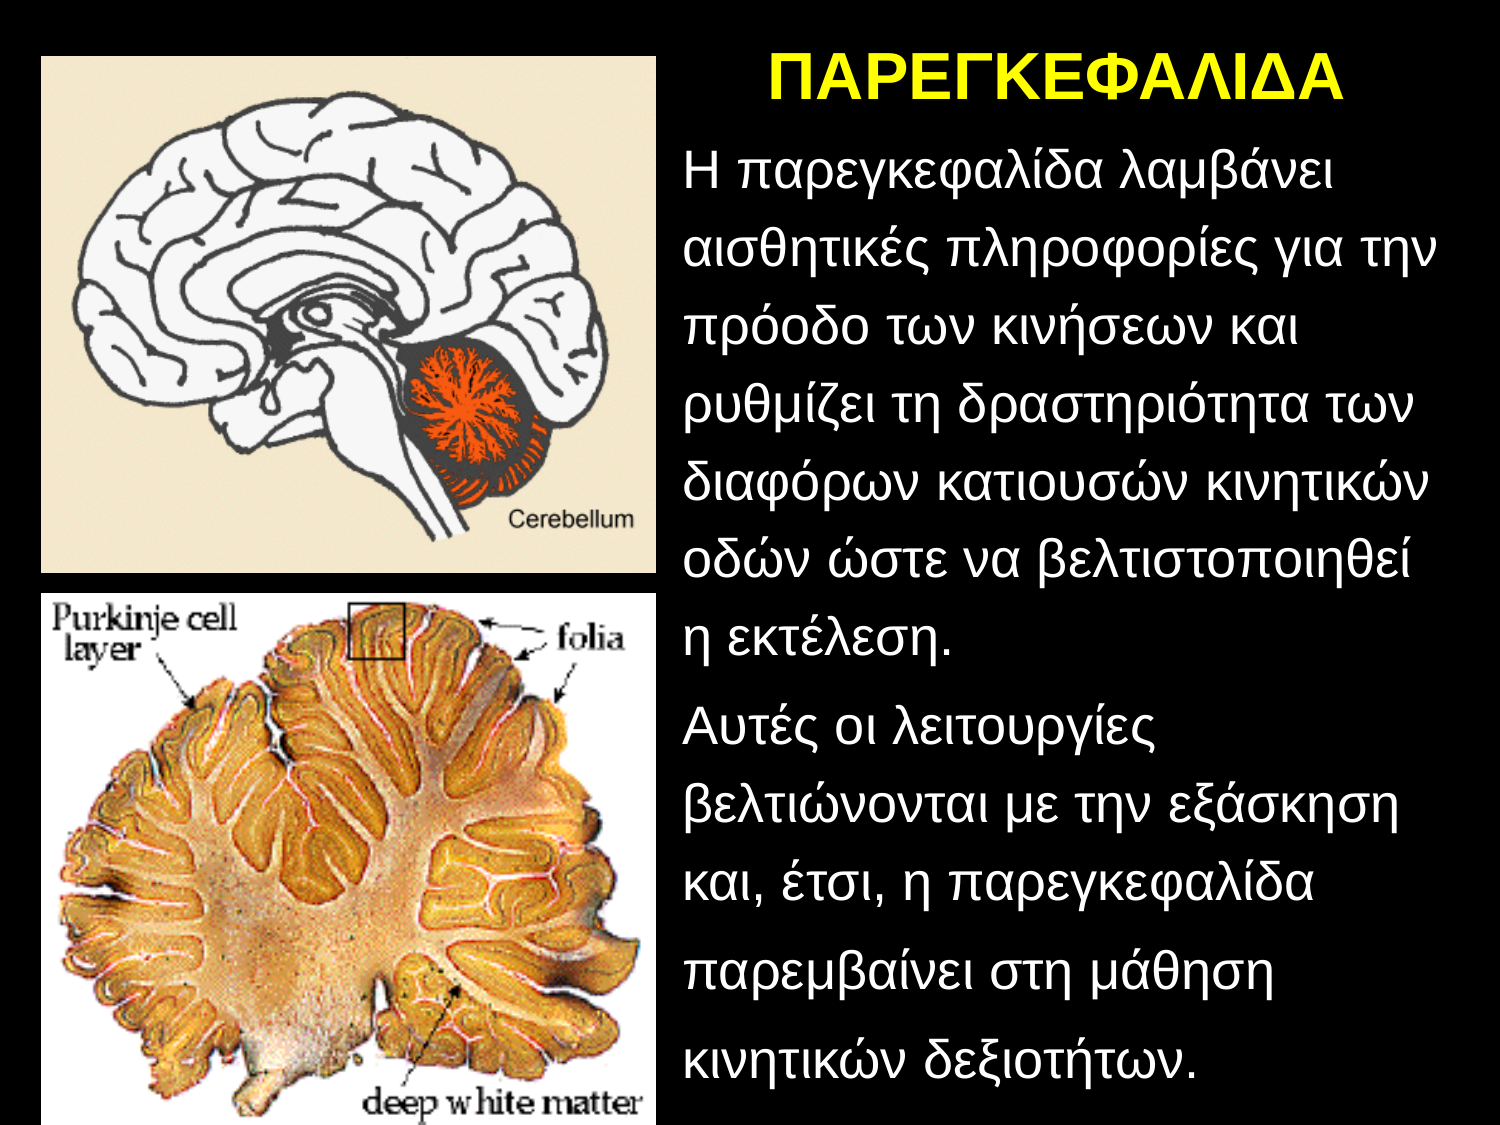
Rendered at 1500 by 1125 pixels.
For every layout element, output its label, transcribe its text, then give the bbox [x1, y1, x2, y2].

list H παρεγκεφαλίδα λαμβάνει αισθητικές πληροφορίες για την πρόοδο των κινήσεων και ρυθμίζει τη δραστηριότητα των διαφόρων κατιουσών κινητικών οδών ώστε να βελτιστοποιηθεί η εκτέλεση. Αυτές οι λειτουργίες βελτιώνονται με την εξάσκηση και, έτσι, η παρεγκεφαλίδα παρεμβαίνει στη μάθηση κινητικών δεξιοτήτων. [666, 113, 1460, 789]
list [40, 593, 656, 1125]
title ΠΑΡΕΓΚΕΦΑΛΙΔΑ [738, 30, 1377, 113]
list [40, 55, 656, 573]
